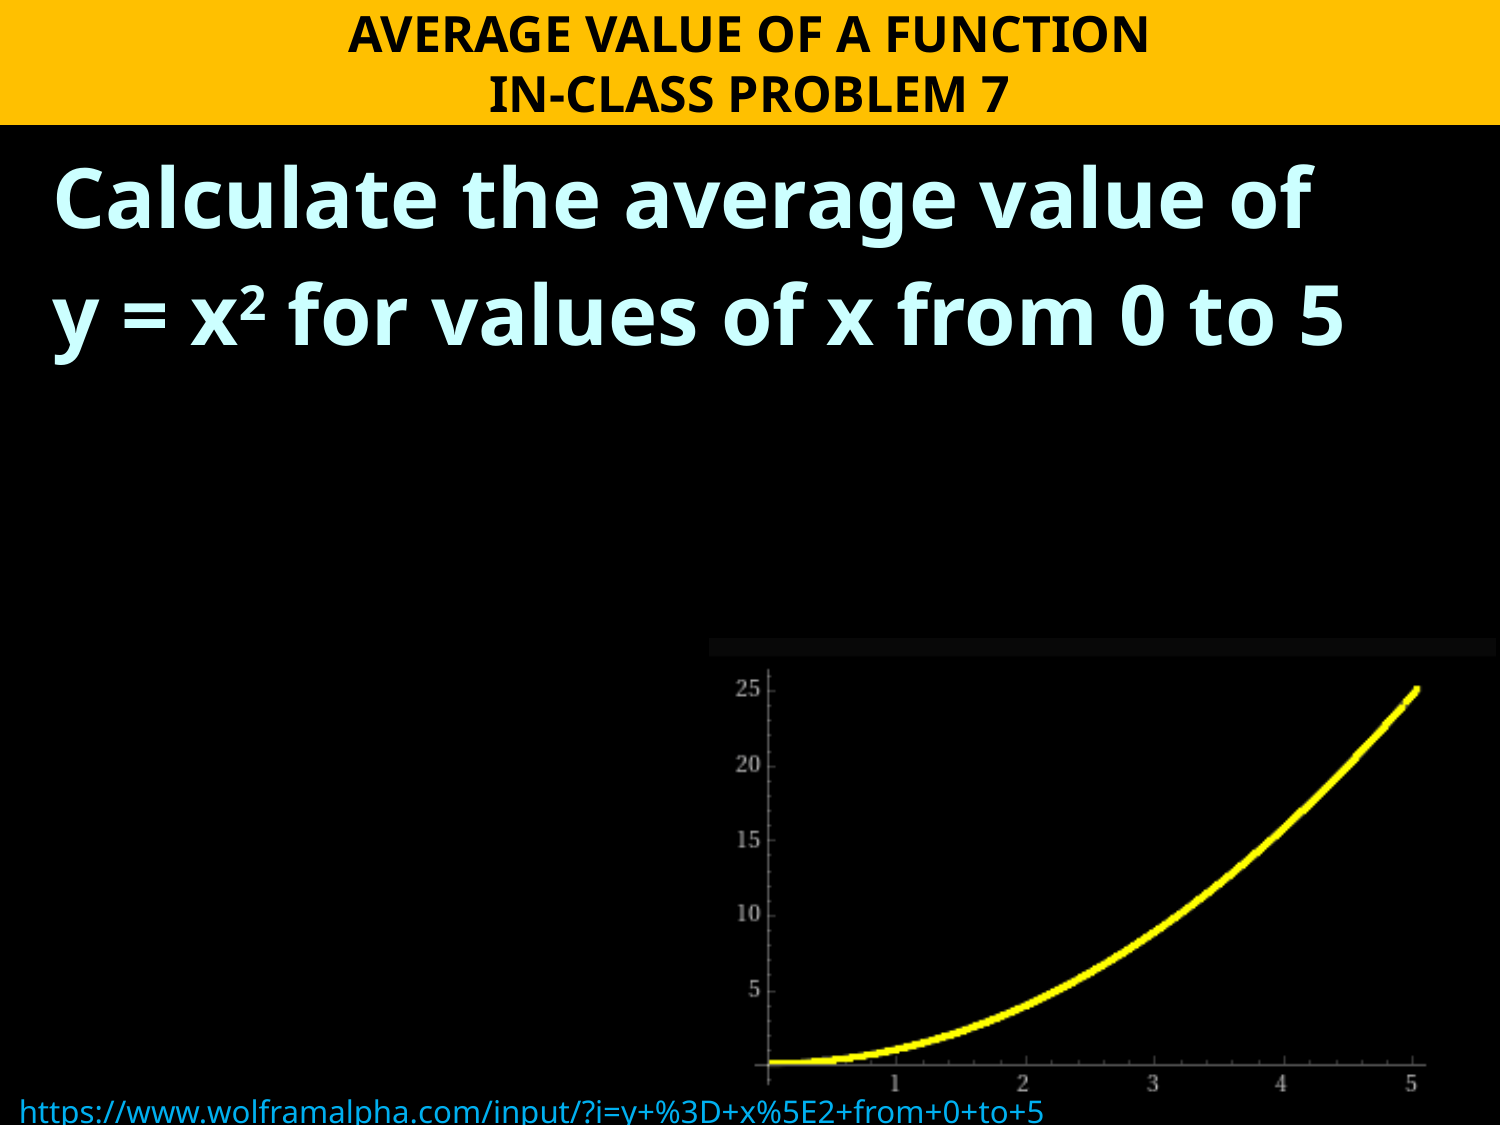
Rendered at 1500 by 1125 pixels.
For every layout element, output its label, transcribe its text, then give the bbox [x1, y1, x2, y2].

text_box AVERAGE VALUE OF A FUNCTION IN-CLASS PROBLEM 7 [0, 0, 1500, 125]
picture [709, 1105, 716, 1113]
picture [948, 1104, 955, 1113]
list Calculate the average value of y = x2 for values of x from 0 to 5 [37, 137, 1500, 1063]
text_box https://www.wolframalpha.com/input/?i=y+%3D+x%5E2+from+0+to+5 [3, 1084, 1496, 1125]
picture [709, 637, 1497, 1113]
